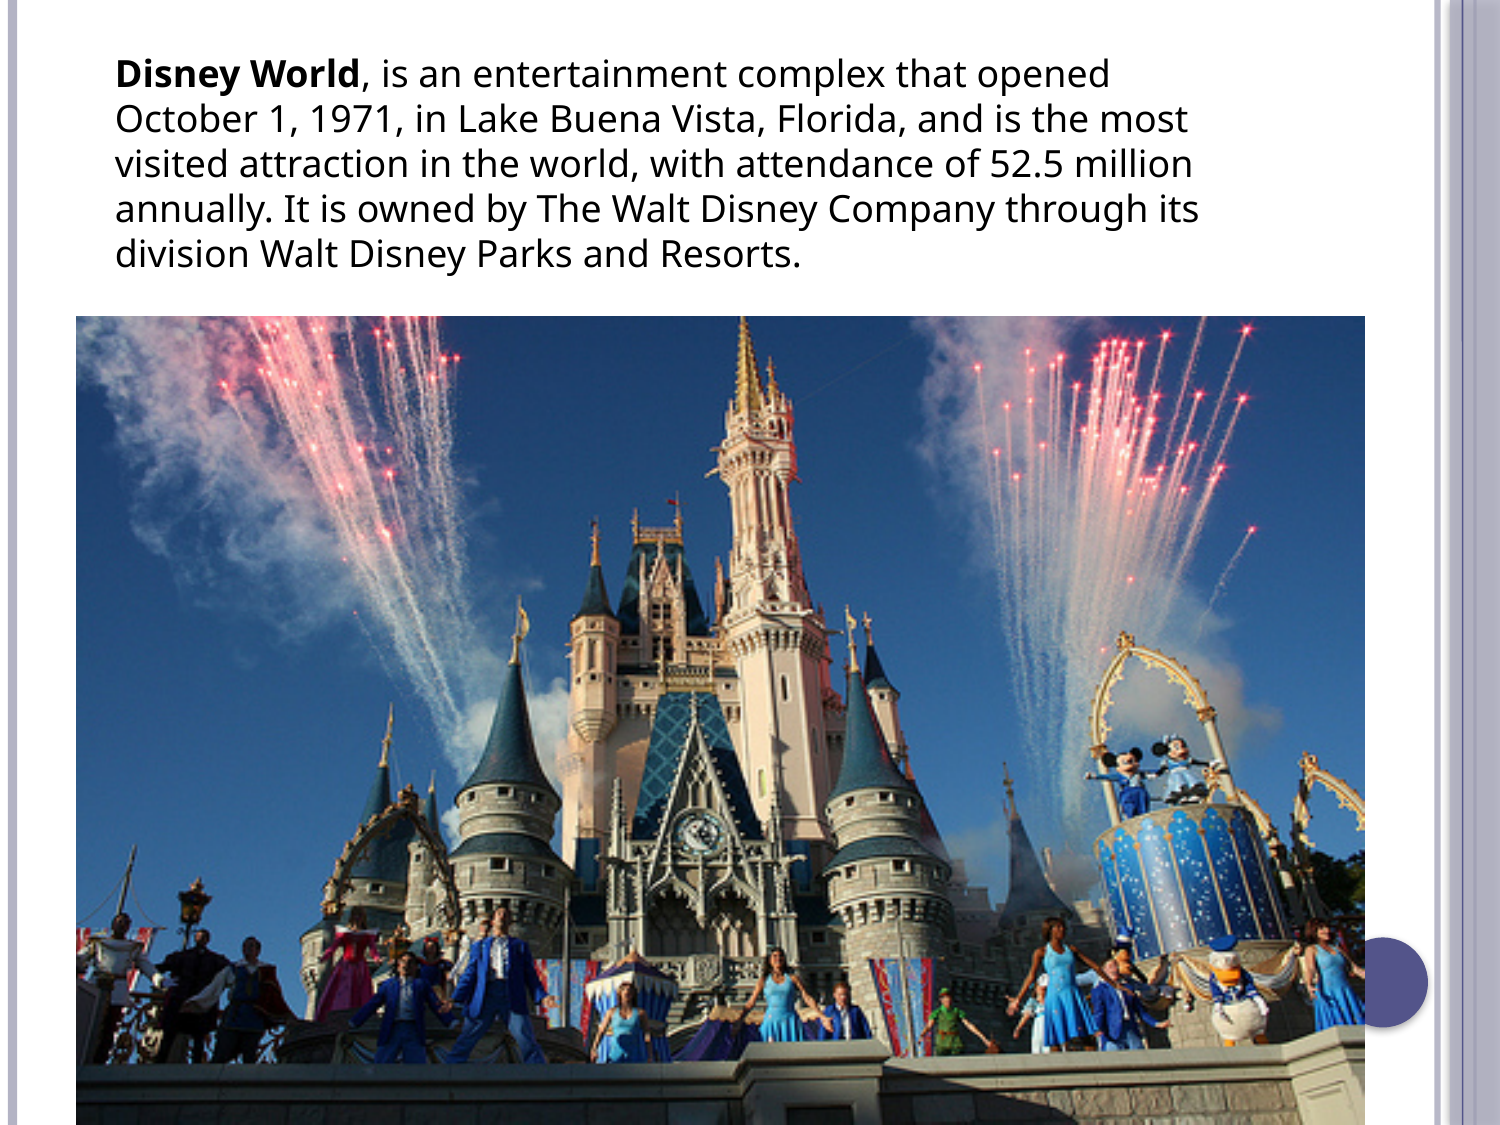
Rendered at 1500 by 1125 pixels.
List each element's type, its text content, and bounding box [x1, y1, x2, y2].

text_box Disney World, is an entertainment complex that opened October 1, 1971, in Lake Buena Vista, Florida, and is the most visited attraction in the world, with attendance of 52.5 million annually. It is owned by The Walt Disney Company through its division Walt Disney Parks and Resorts. [100, 42, 1258, 283]
picture [76, 315, 1365, 1125]
